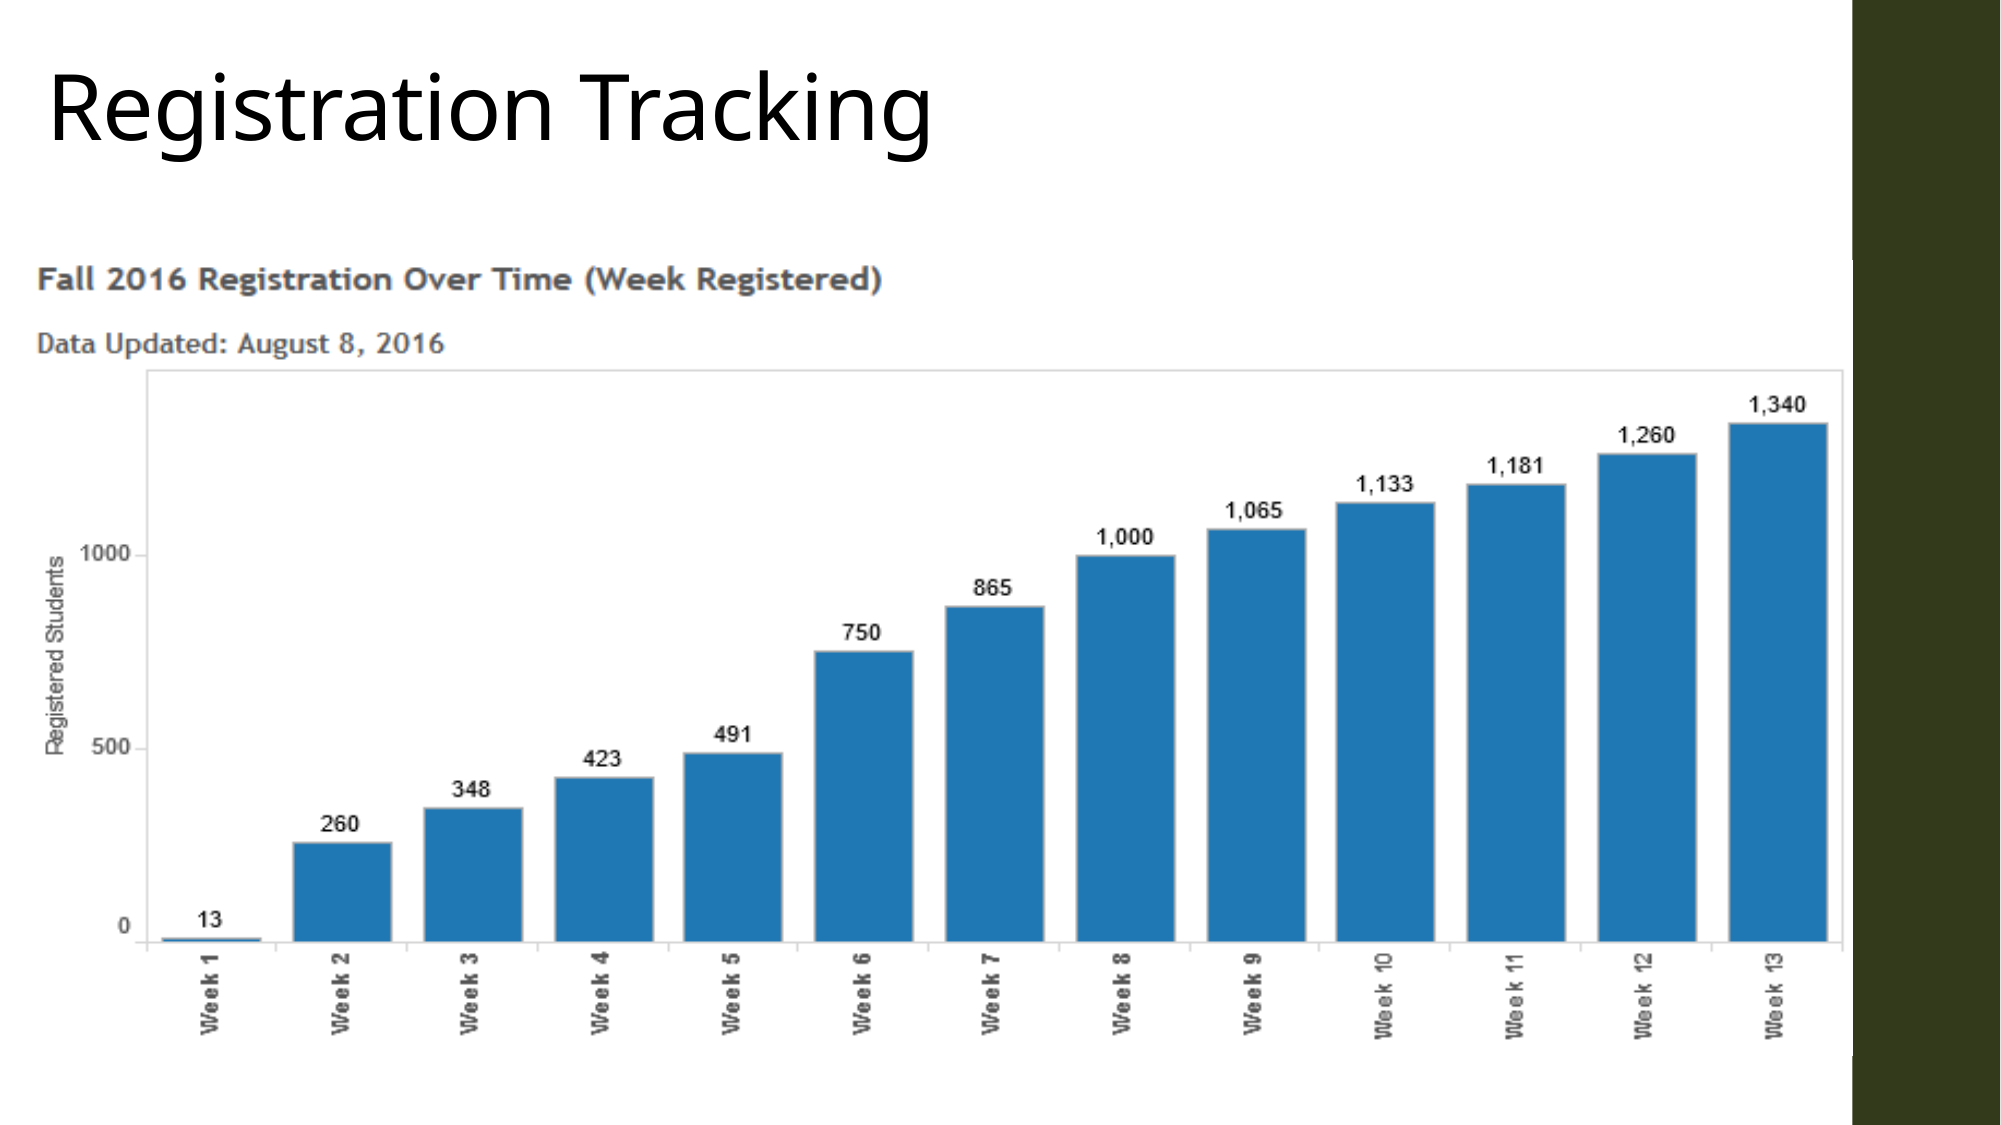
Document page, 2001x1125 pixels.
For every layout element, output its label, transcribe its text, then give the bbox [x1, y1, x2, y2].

title Registration Tracking [31, 34, 1657, 169]
picture [31, 260, 1854, 1057]
